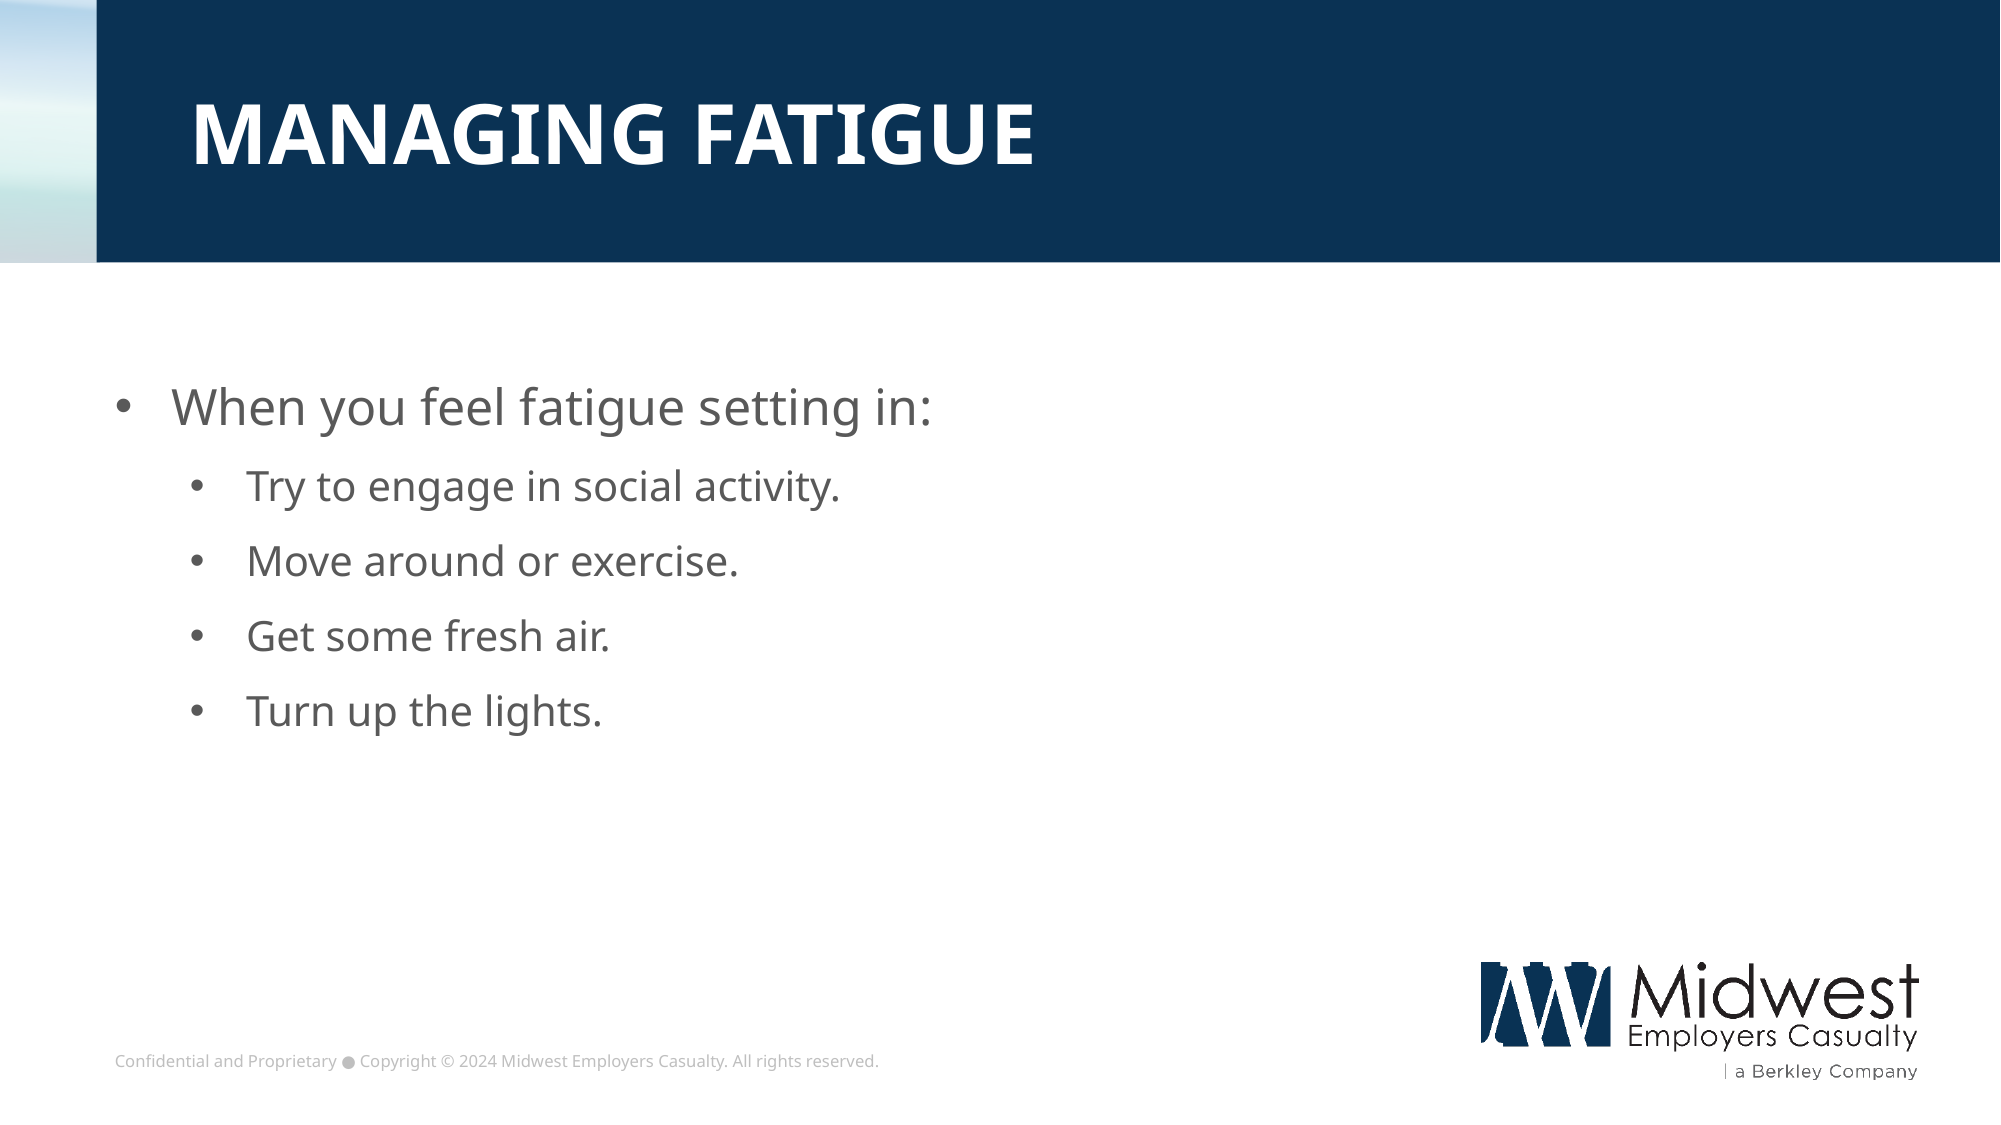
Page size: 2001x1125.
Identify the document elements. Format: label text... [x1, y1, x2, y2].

title MANAGING FATIGUE [174, 0, 1900, 263]
subtitle When you feel fatigue setting in: Try to engage in social activity. Move around or exercise. Get some fresh air. Turn up the lights. [99, 337, 1900, 925]
picture [1481, 962, 1919, 1080]
